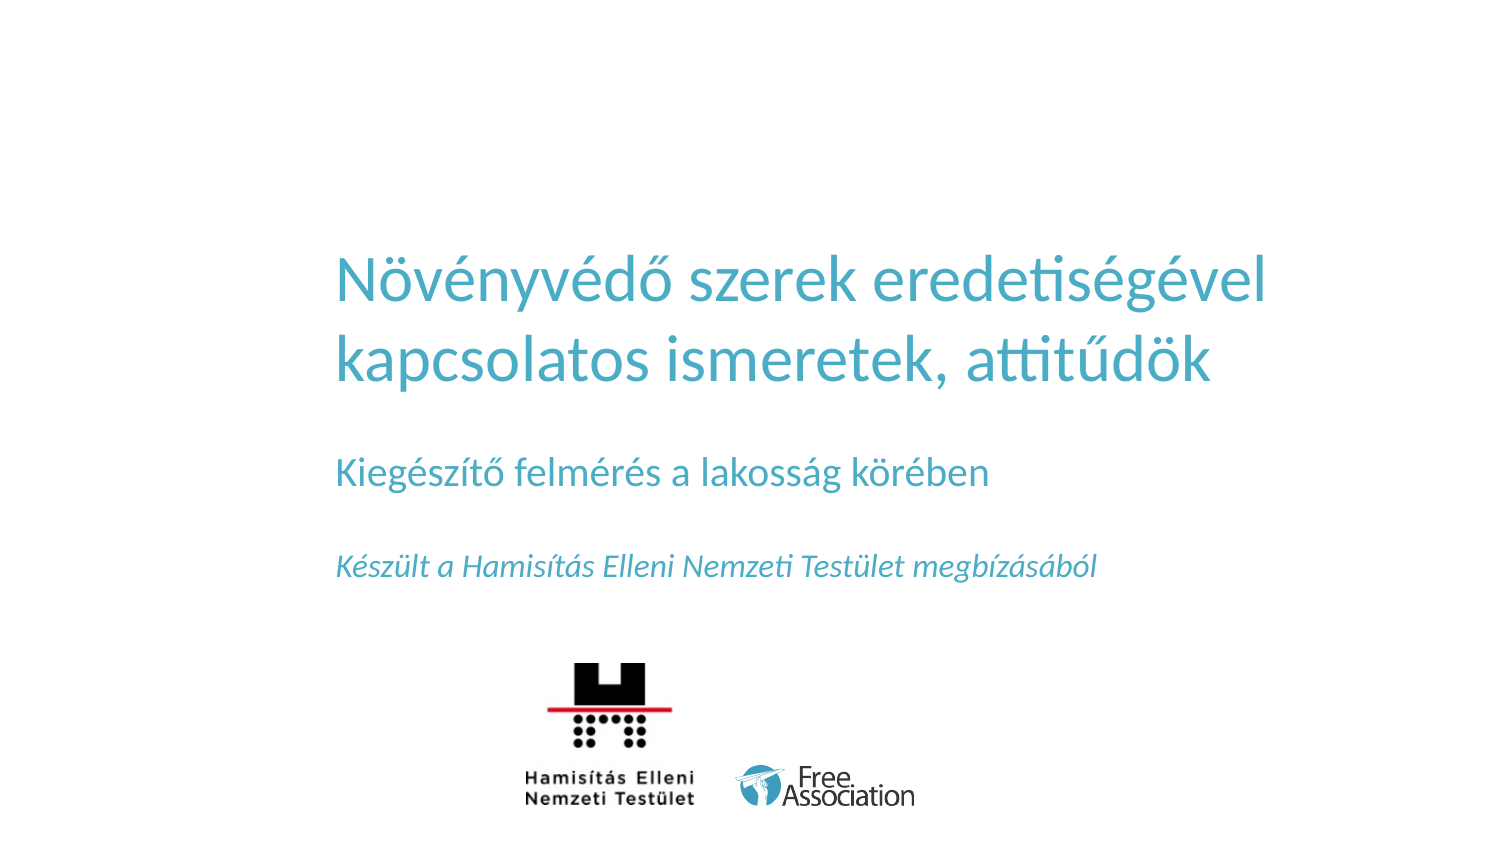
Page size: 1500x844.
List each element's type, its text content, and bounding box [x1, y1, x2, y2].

picture [526, 663, 694, 805]
text_box Növényvédő szerek eredetiségével kapcsolatos ismeretek, attitűdök Kiegészítő felmérés a lakosság körében Készült a Hamisítás Elleni Nemzeti Testület megbízásából [320, 226, 1468, 592]
picture [735, 764, 914, 806]
